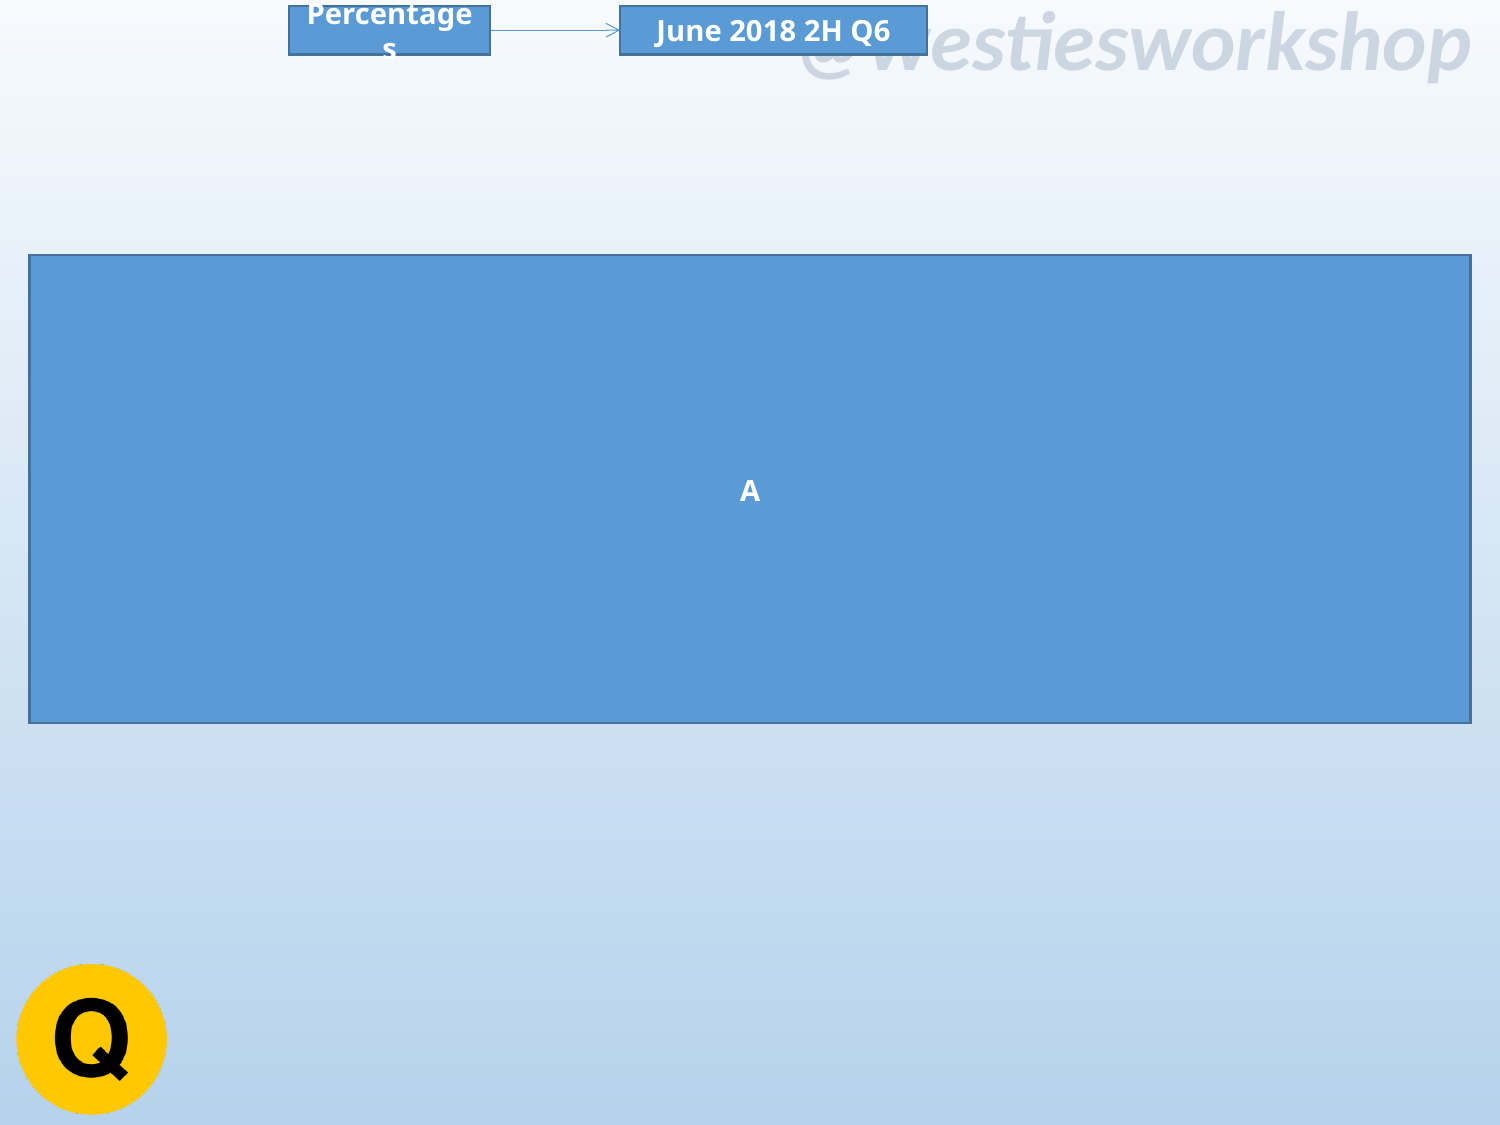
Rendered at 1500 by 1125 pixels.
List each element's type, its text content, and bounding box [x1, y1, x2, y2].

text_box Percentages [288, 5, 491, 56]
text_box June 2018 2H Q6 [619, 5, 928, 56]
picture [29, 255, 1471, 724]
picture [0, 940, 191, 1125]
